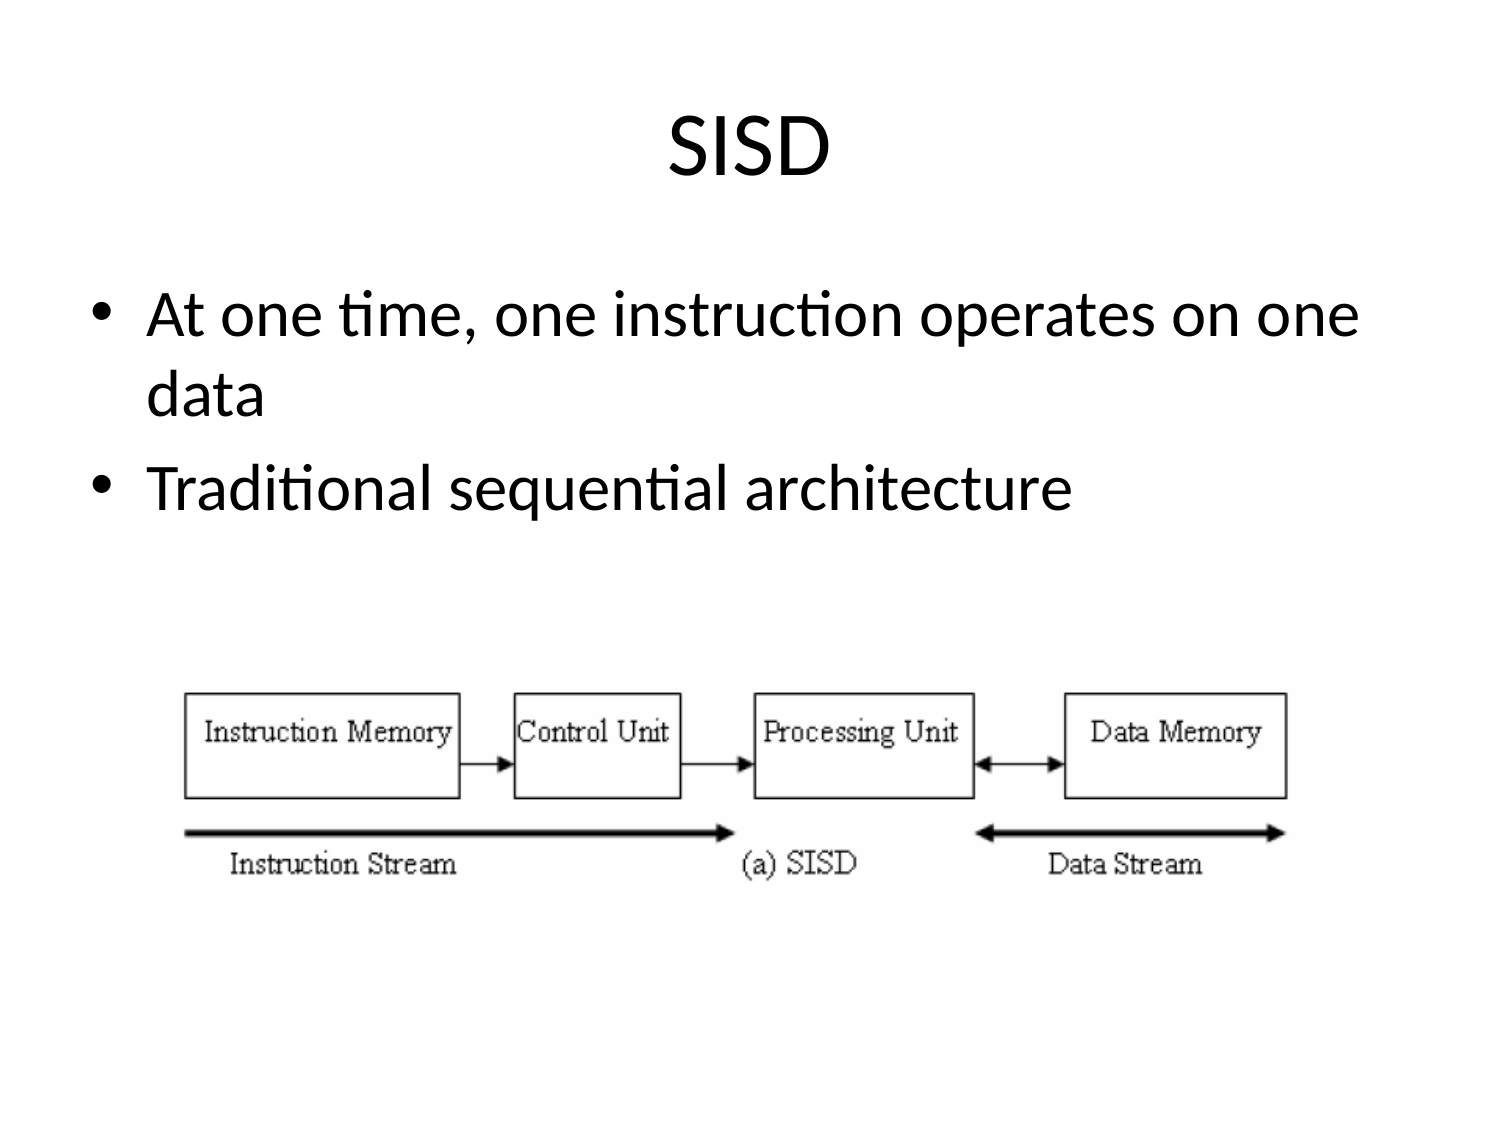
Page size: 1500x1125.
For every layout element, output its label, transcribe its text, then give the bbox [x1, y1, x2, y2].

list At one time, one instruction operates on one data Traditional sequential architecture [75, 262, 1425, 563]
picture [149, 649, 1374, 937]
title SISD [75, 45, 1425, 233]
